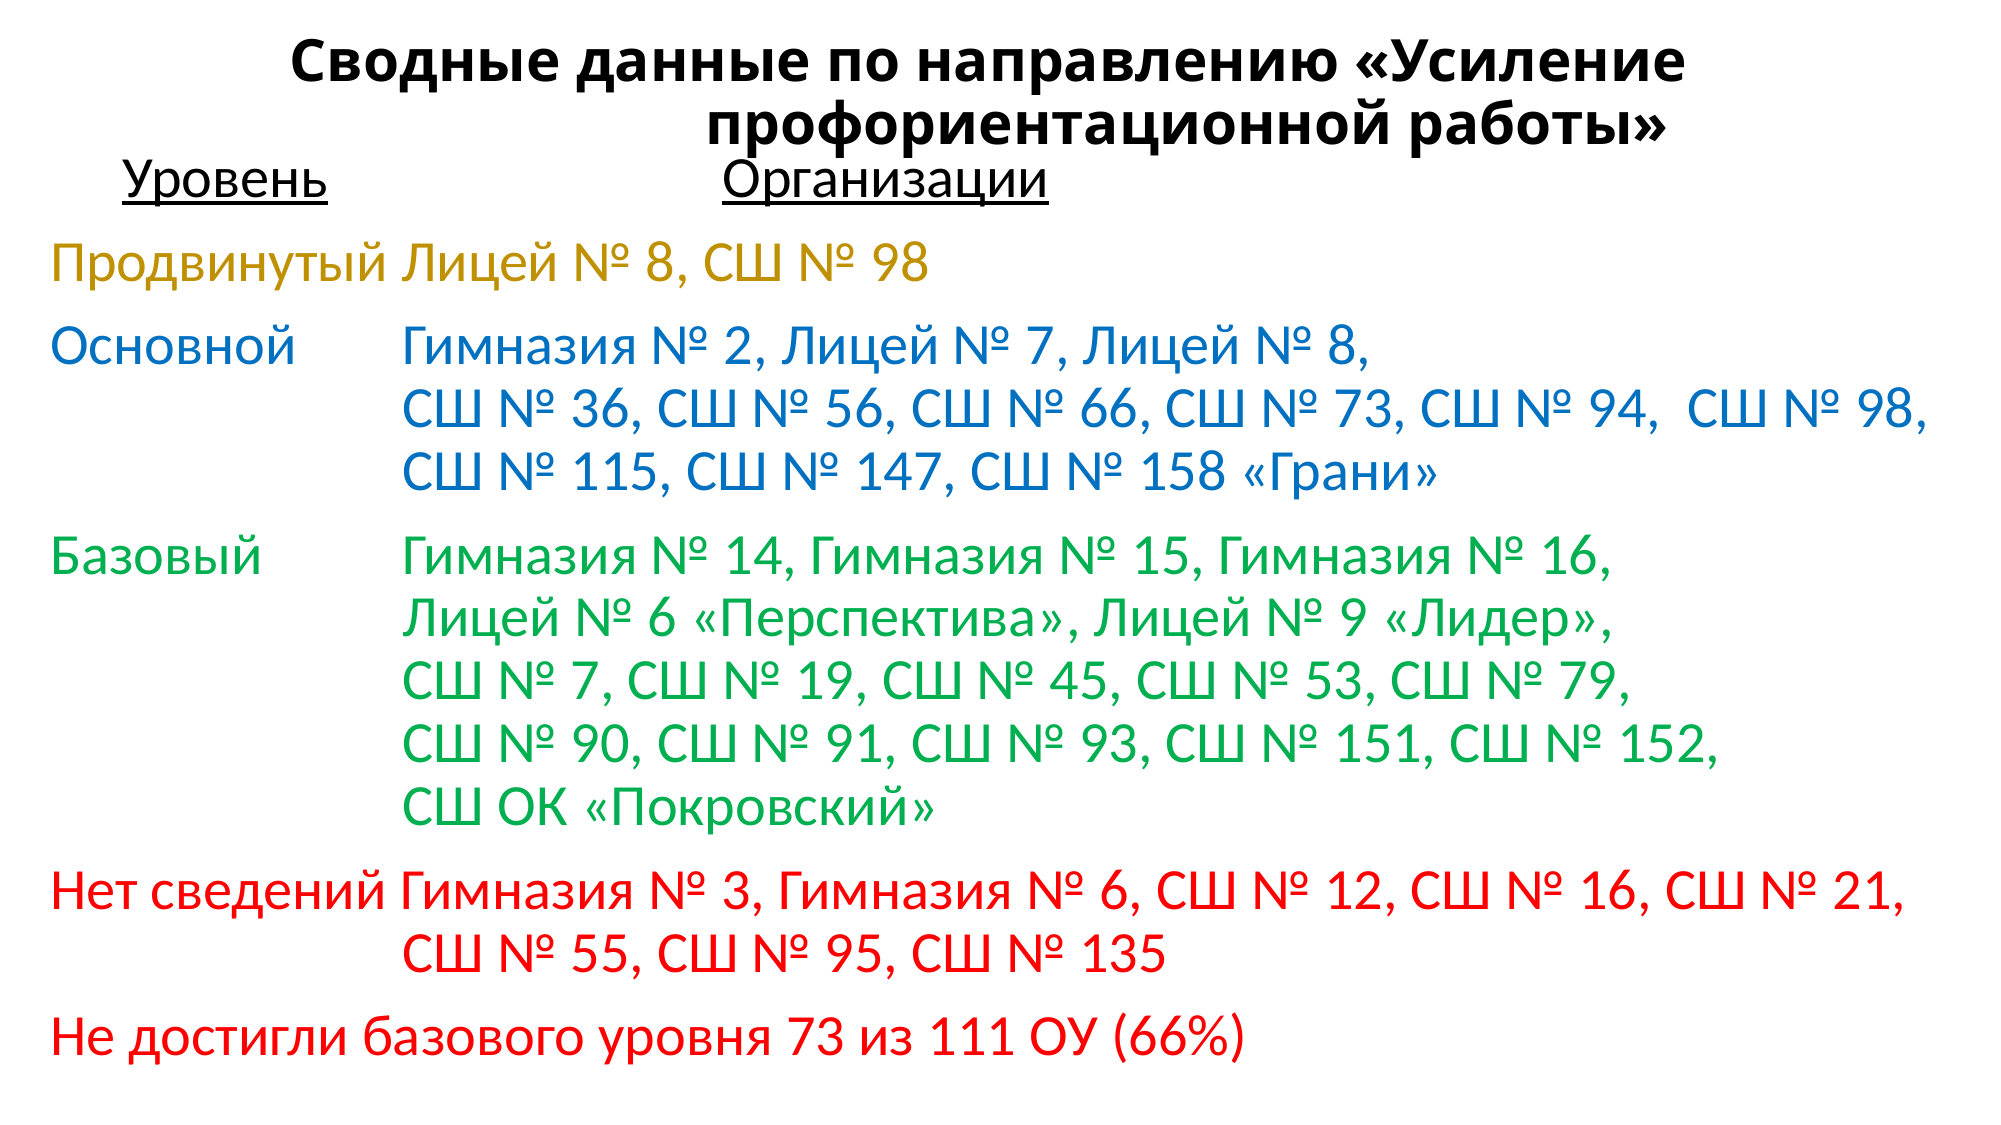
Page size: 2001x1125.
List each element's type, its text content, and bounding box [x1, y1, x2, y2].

list Уровень Организации Продвинутый Лицей № 8, СШ № 98 Основной Гимназия № 2, Лицей № 7, Лицей № 8, СШ № 36, СШ № 56, СШ № 66, СШ № 73, СШ № 94, СШ № 98, СШ № 115, СШ № 147, СШ № 158 «Грани» Базовый Гимназия № 14, Гимназия № 15, Гимназия № 16, Лицей № 6 «Перспектива», Лицей № 9 «Лидер», СШ № 7, СШ № 19, СШ № 45, СШ № 53, СШ № 79, СШ № 90, СШ № 91, СШ № 93, СШ № 151, СШ № 152, СШ ОК «Покровский» Нет сведений Гимназия № 3, Гимназия № 6, СШ № 12, СШ № 16, СШ № 21, СШ № 55, СШ № 95, СШ № 135 Не достигли базового уровня 73 из 111 ОУ (66%) [35, 139, 1973, 1117]
title Сводные данные по направлению «Усиление профориентационной работы» [35, 59, 1942, 128]
